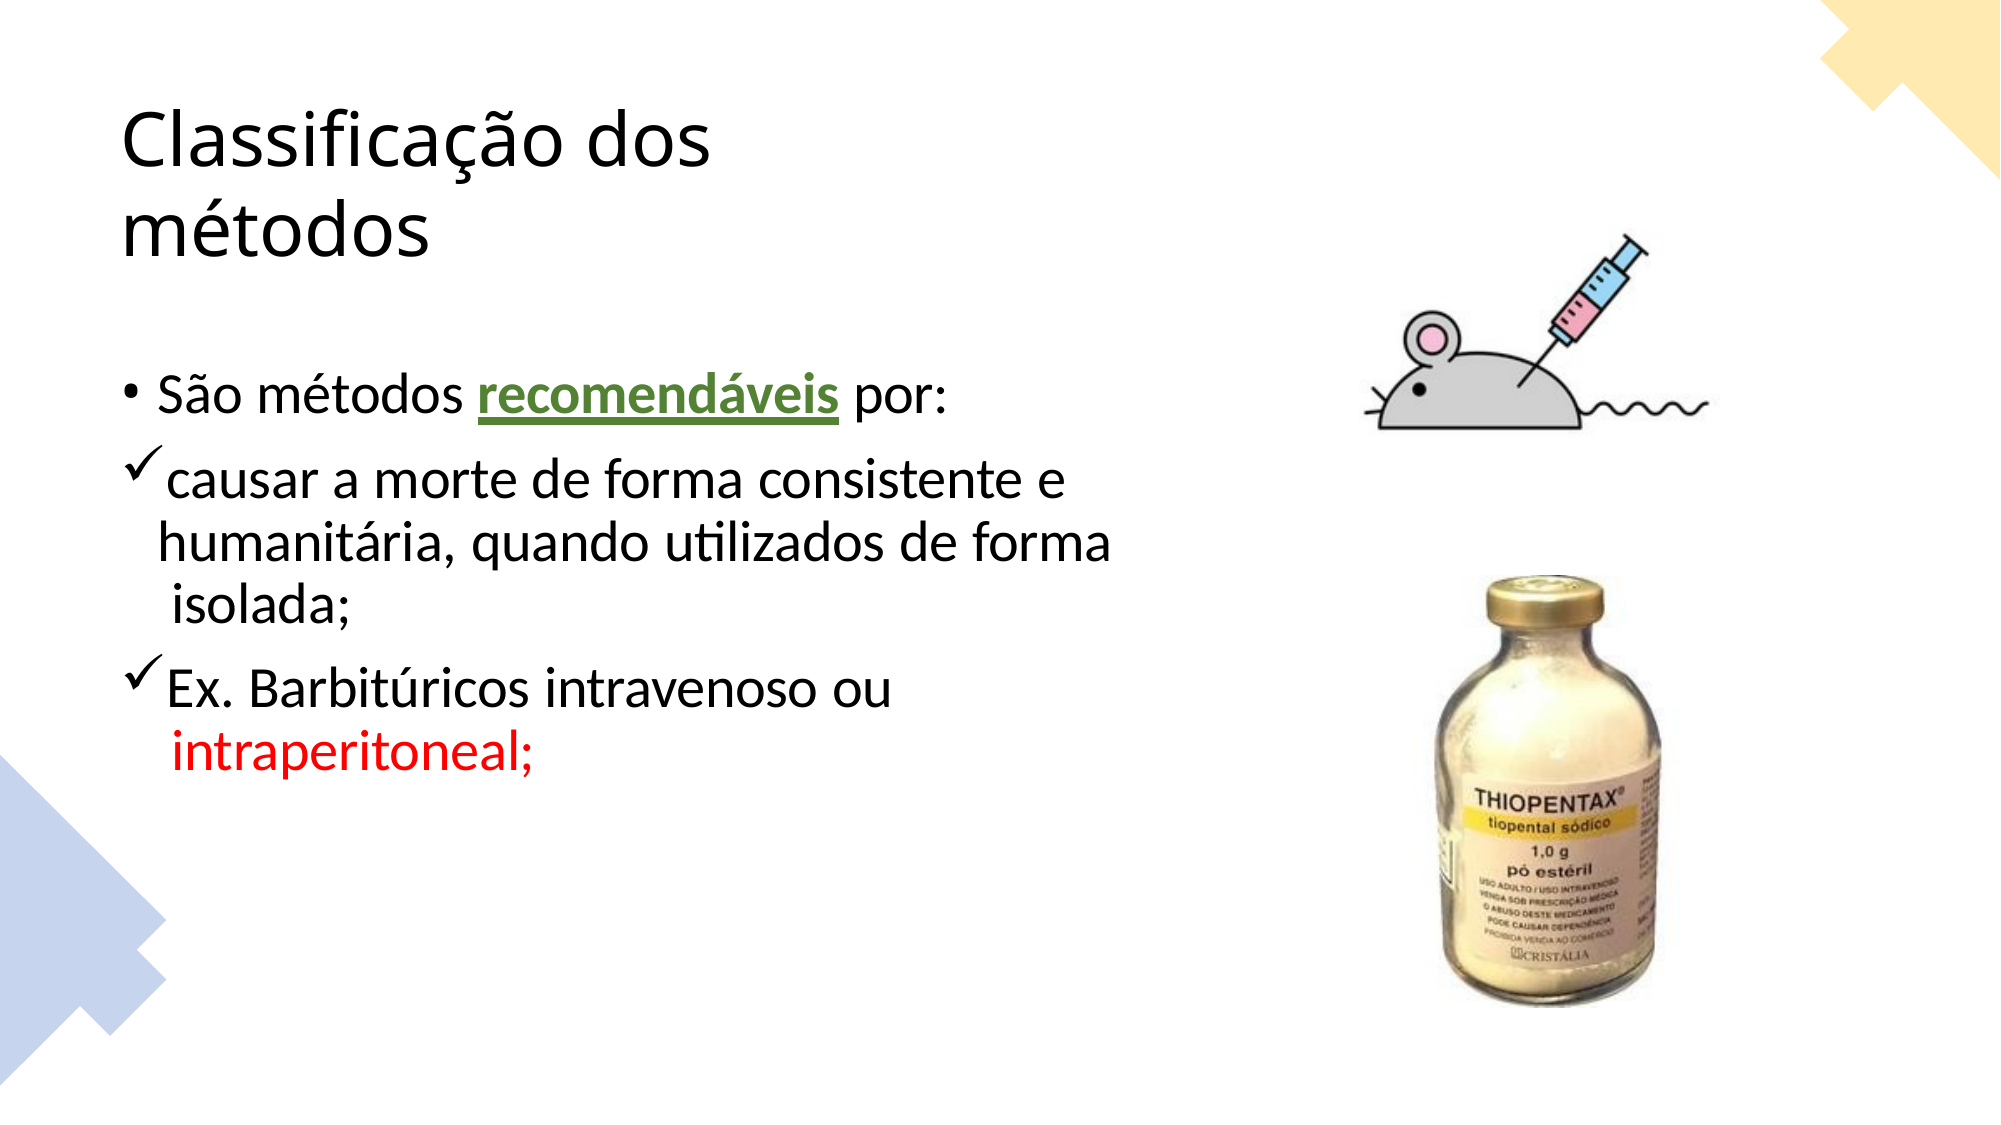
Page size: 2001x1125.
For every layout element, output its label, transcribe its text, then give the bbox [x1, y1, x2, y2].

text_box [0, 754, 167, 1086]
picture [1413, 575, 1680, 1009]
text_box São métodos recomendáveis por: causar a morte de forma consistente e humanitária, quando utilizados de forma isolada; Ex. Barbitúricos intravenoso ou intraperitoneal; [118, 339, 1123, 783]
picture [1359, 227, 1720, 439]
text_box [1819, 0, 2000, 180]
title Classificação dos métodos [118, 89, 909, 280]
